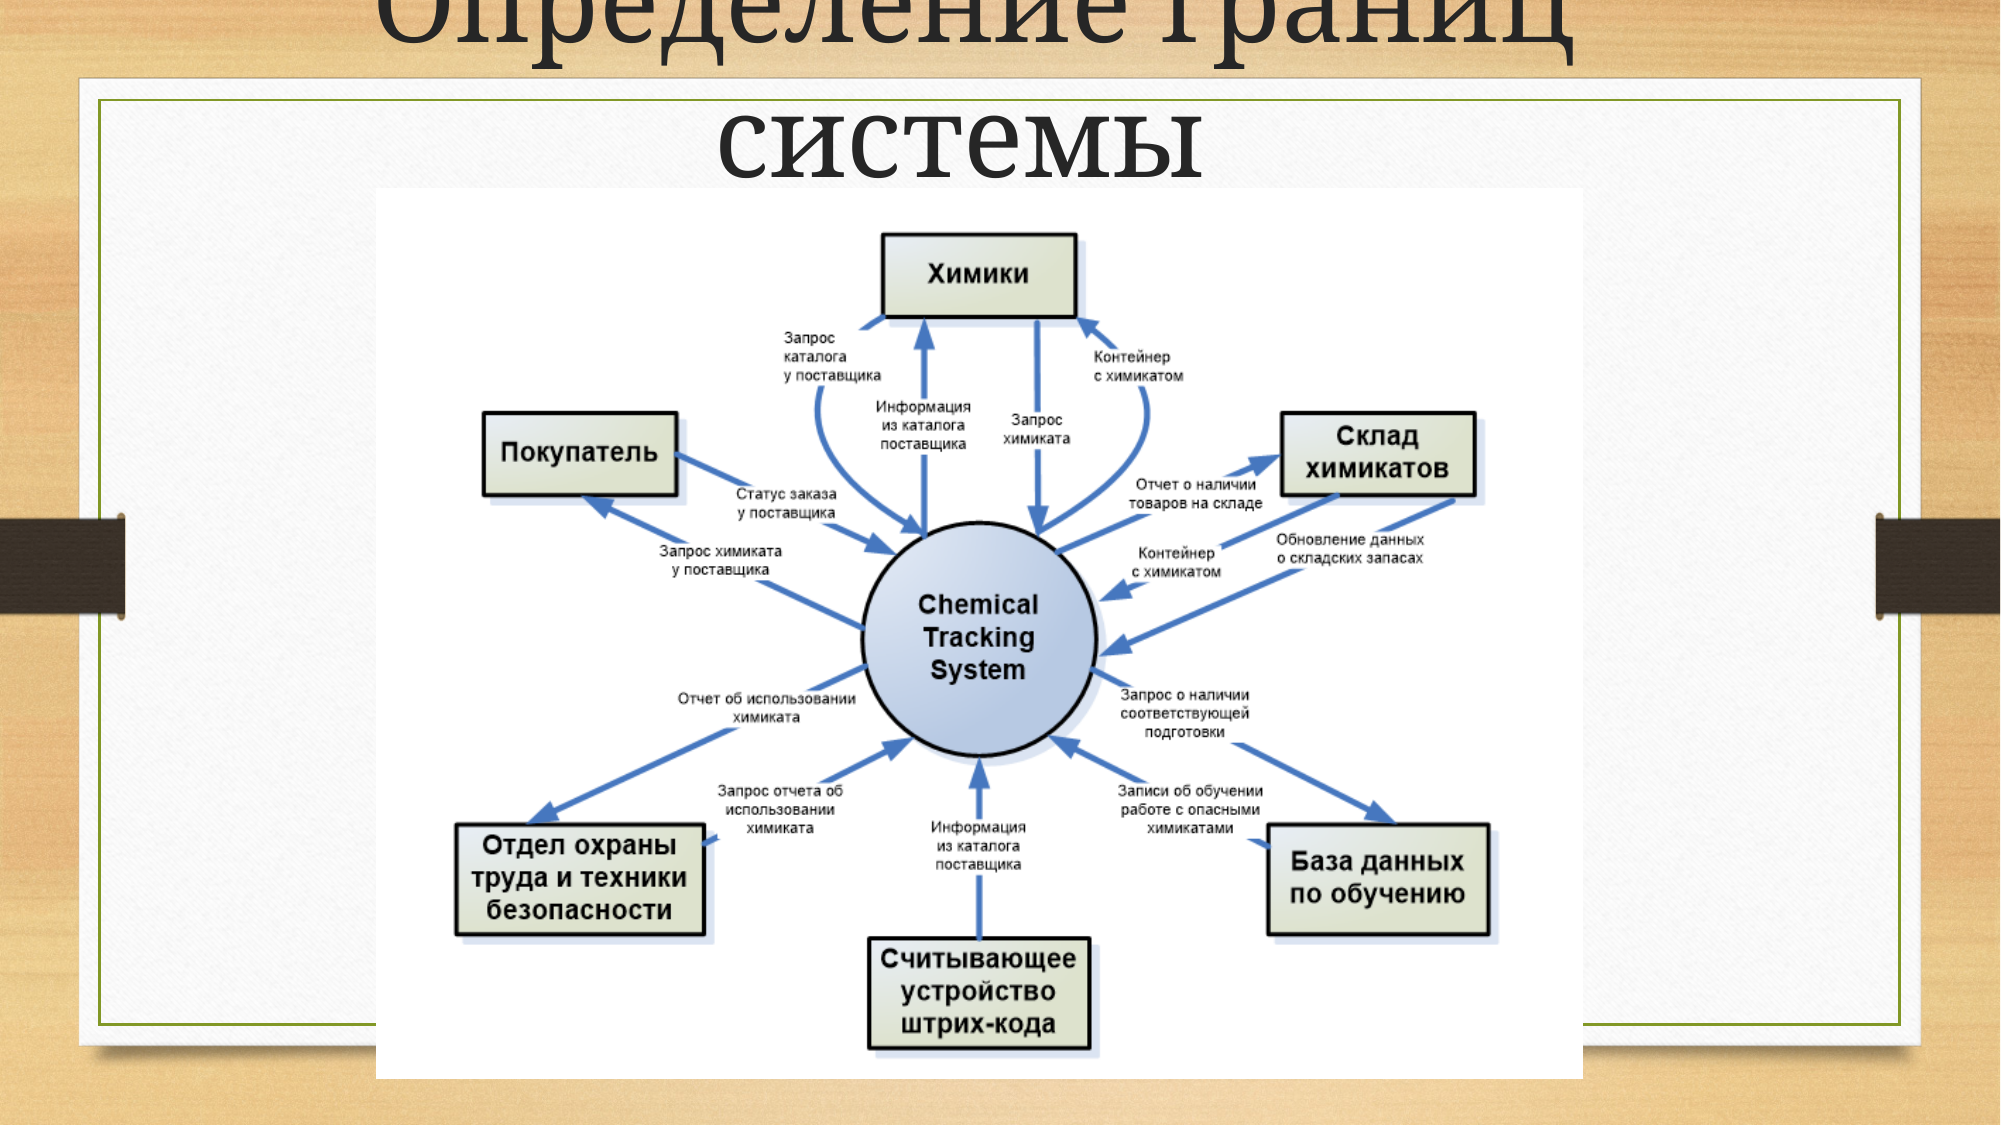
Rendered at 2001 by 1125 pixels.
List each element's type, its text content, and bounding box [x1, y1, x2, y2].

text_box Определение границ системы [106, 82, 1843, 343]
picture [0, 0, 2001, 1125]
